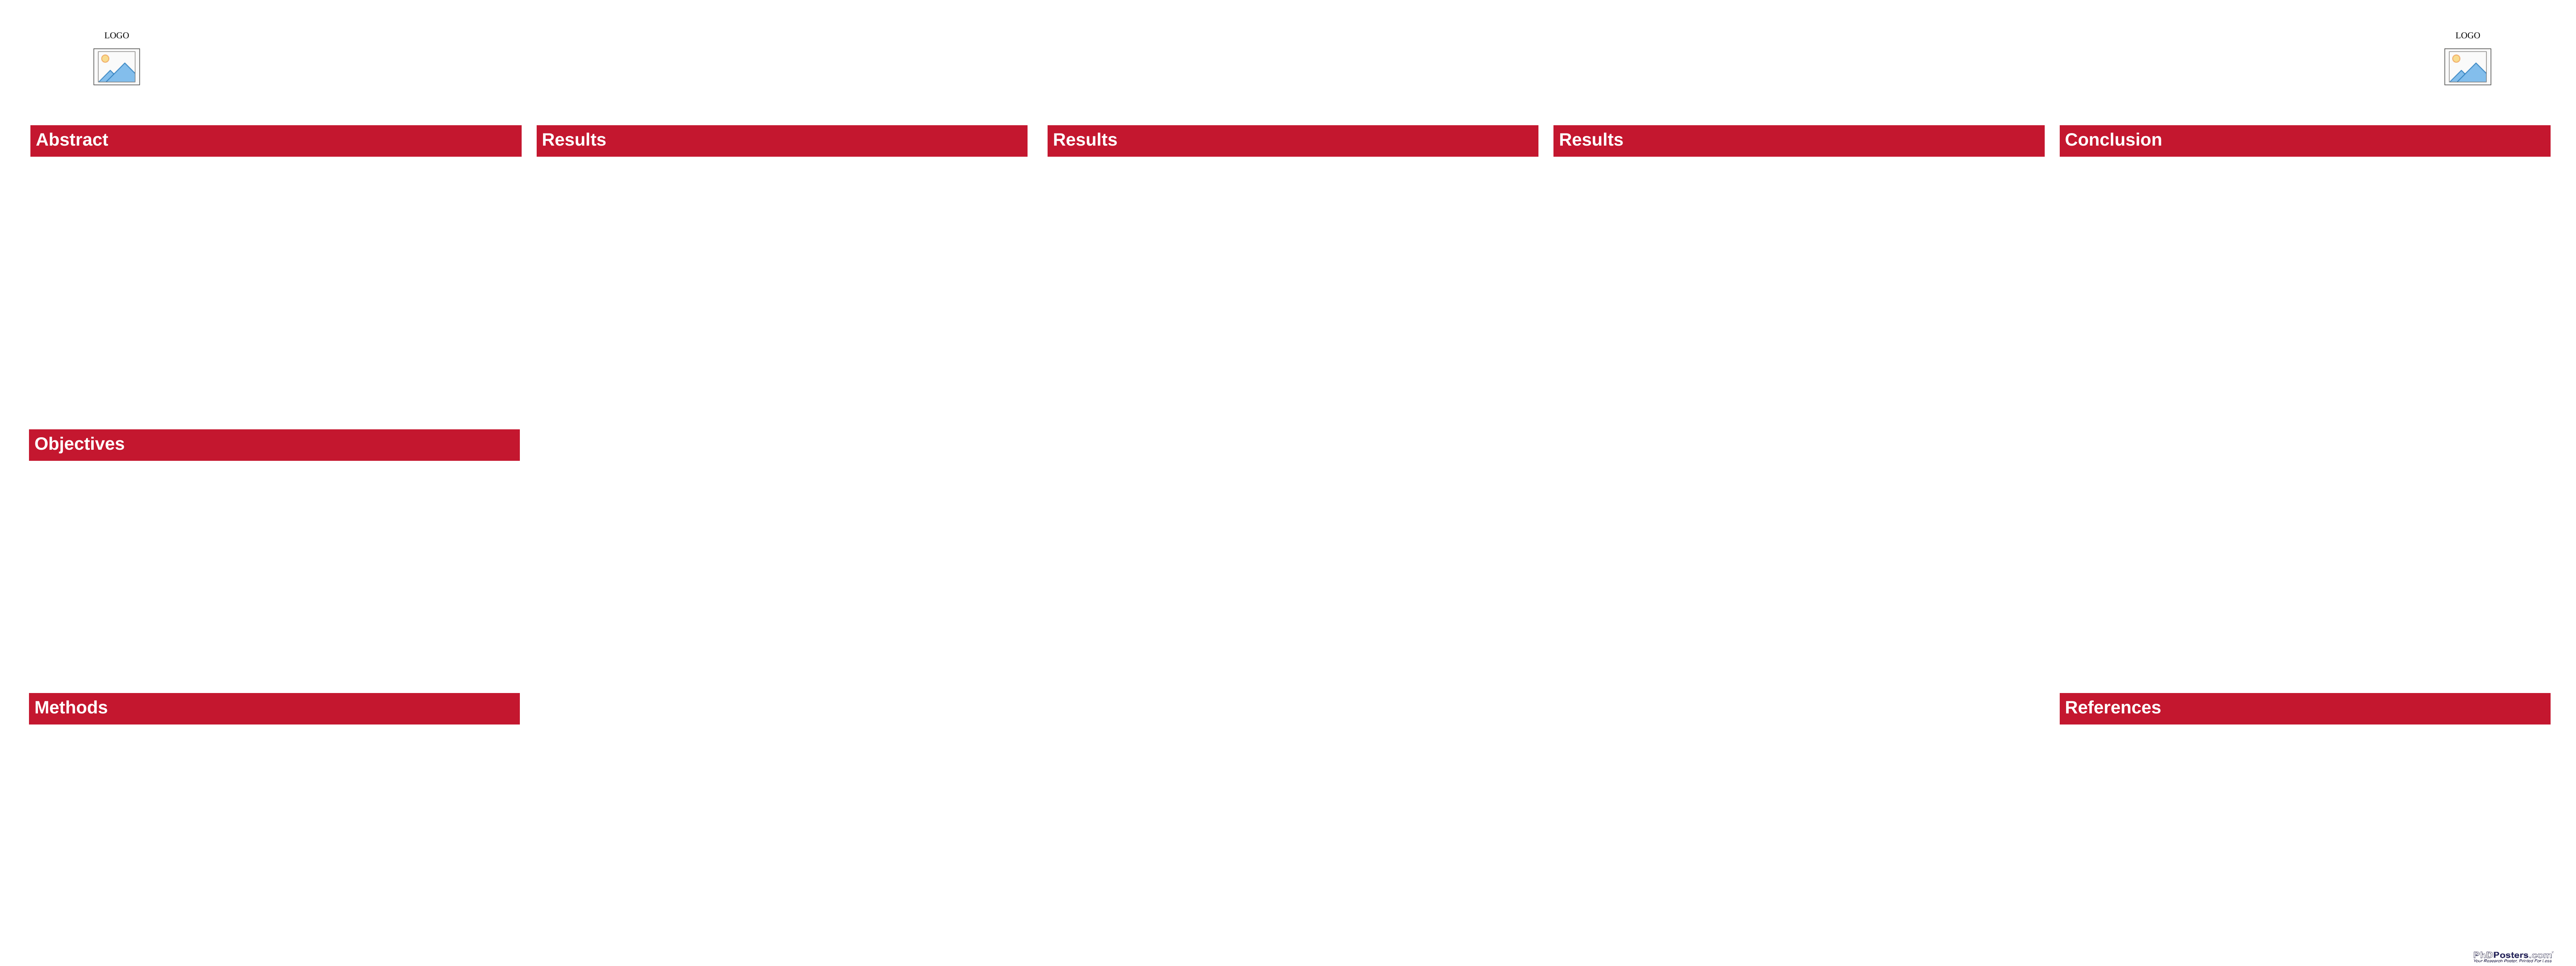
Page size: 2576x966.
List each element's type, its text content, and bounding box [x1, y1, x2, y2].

list Methods [29, 693, 520, 724]
picture [2473, 950, 2554, 963]
list Results [1553, 125, 2045, 157]
picture [2402, 26, 2534, 108]
list Results [537, 125, 1028, 157]
list Objectives [29, 429, 520, 461]
picture [51, 26, 183, 108]
list Results [1048, 125, 1538, 157]
list Abstract [30, 125, 522, 157]
list Conclusion [2060, 125, 2551, 157]
list References [2060, 693, 2551, 724]
